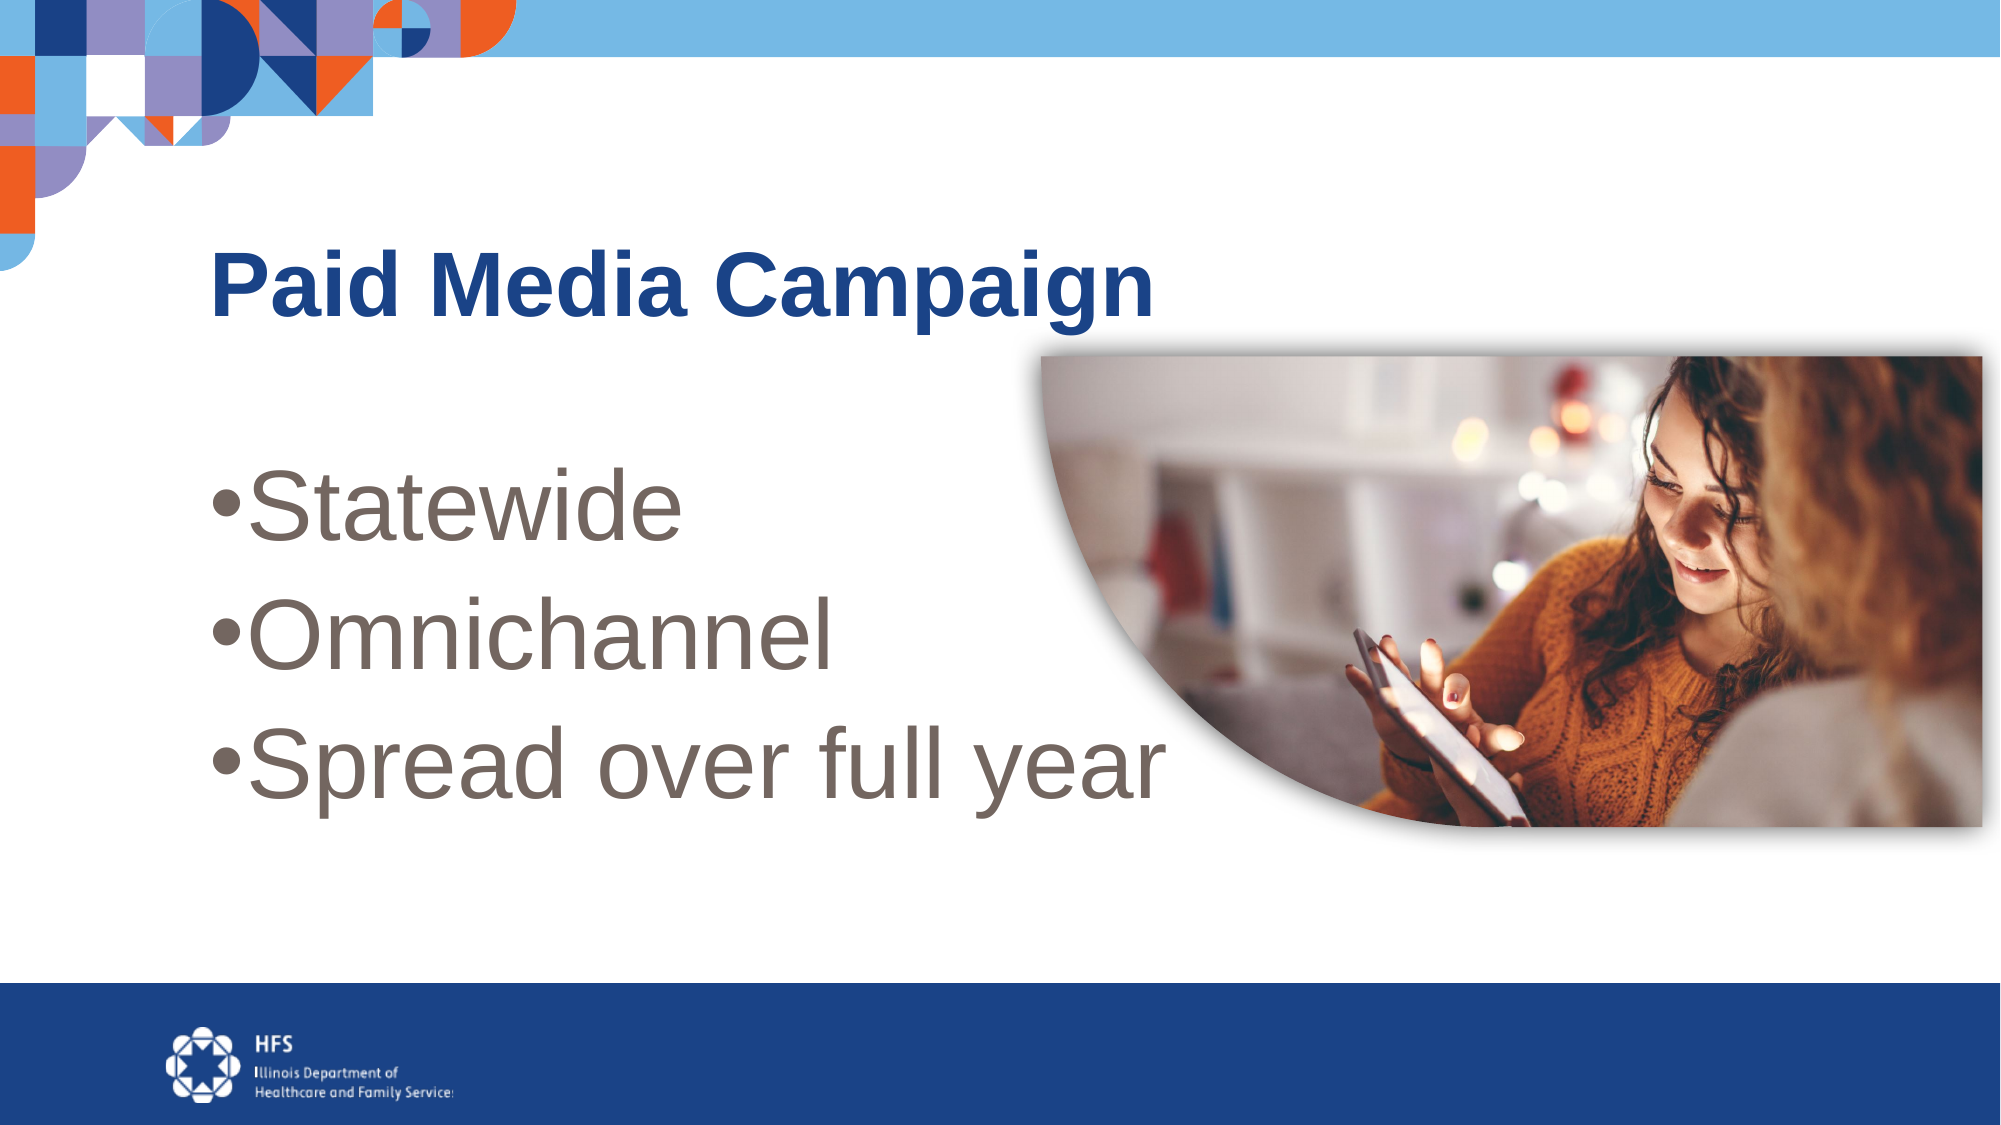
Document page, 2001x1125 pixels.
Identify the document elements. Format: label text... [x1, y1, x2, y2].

list Statewide Omnichannel Spread over full year [194, 446, 1863, 951]
title Paid Media Campaign [194, 196, 1863, 377]
picture [0, 0, 518, 271]
picture [1040, 356, 1983, 828]
